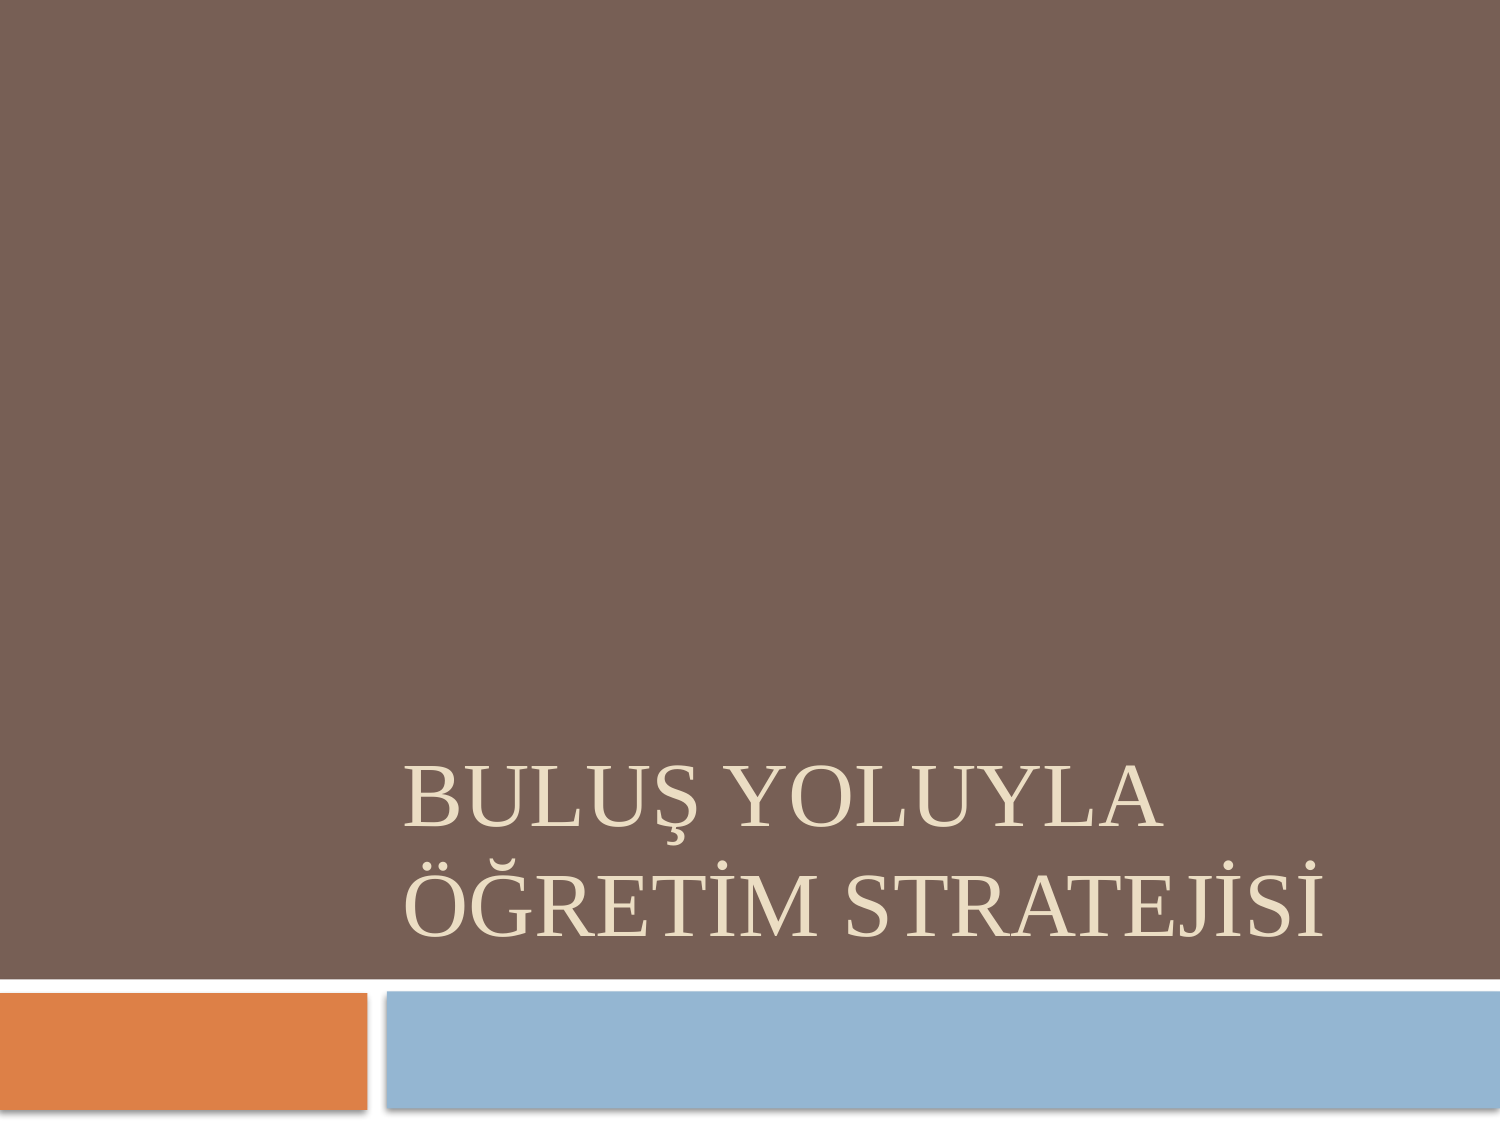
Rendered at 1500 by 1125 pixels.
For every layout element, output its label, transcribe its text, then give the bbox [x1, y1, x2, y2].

title Buluş yoluyla öğretİm stratejİsİ [387, 662, 1450, 963]
